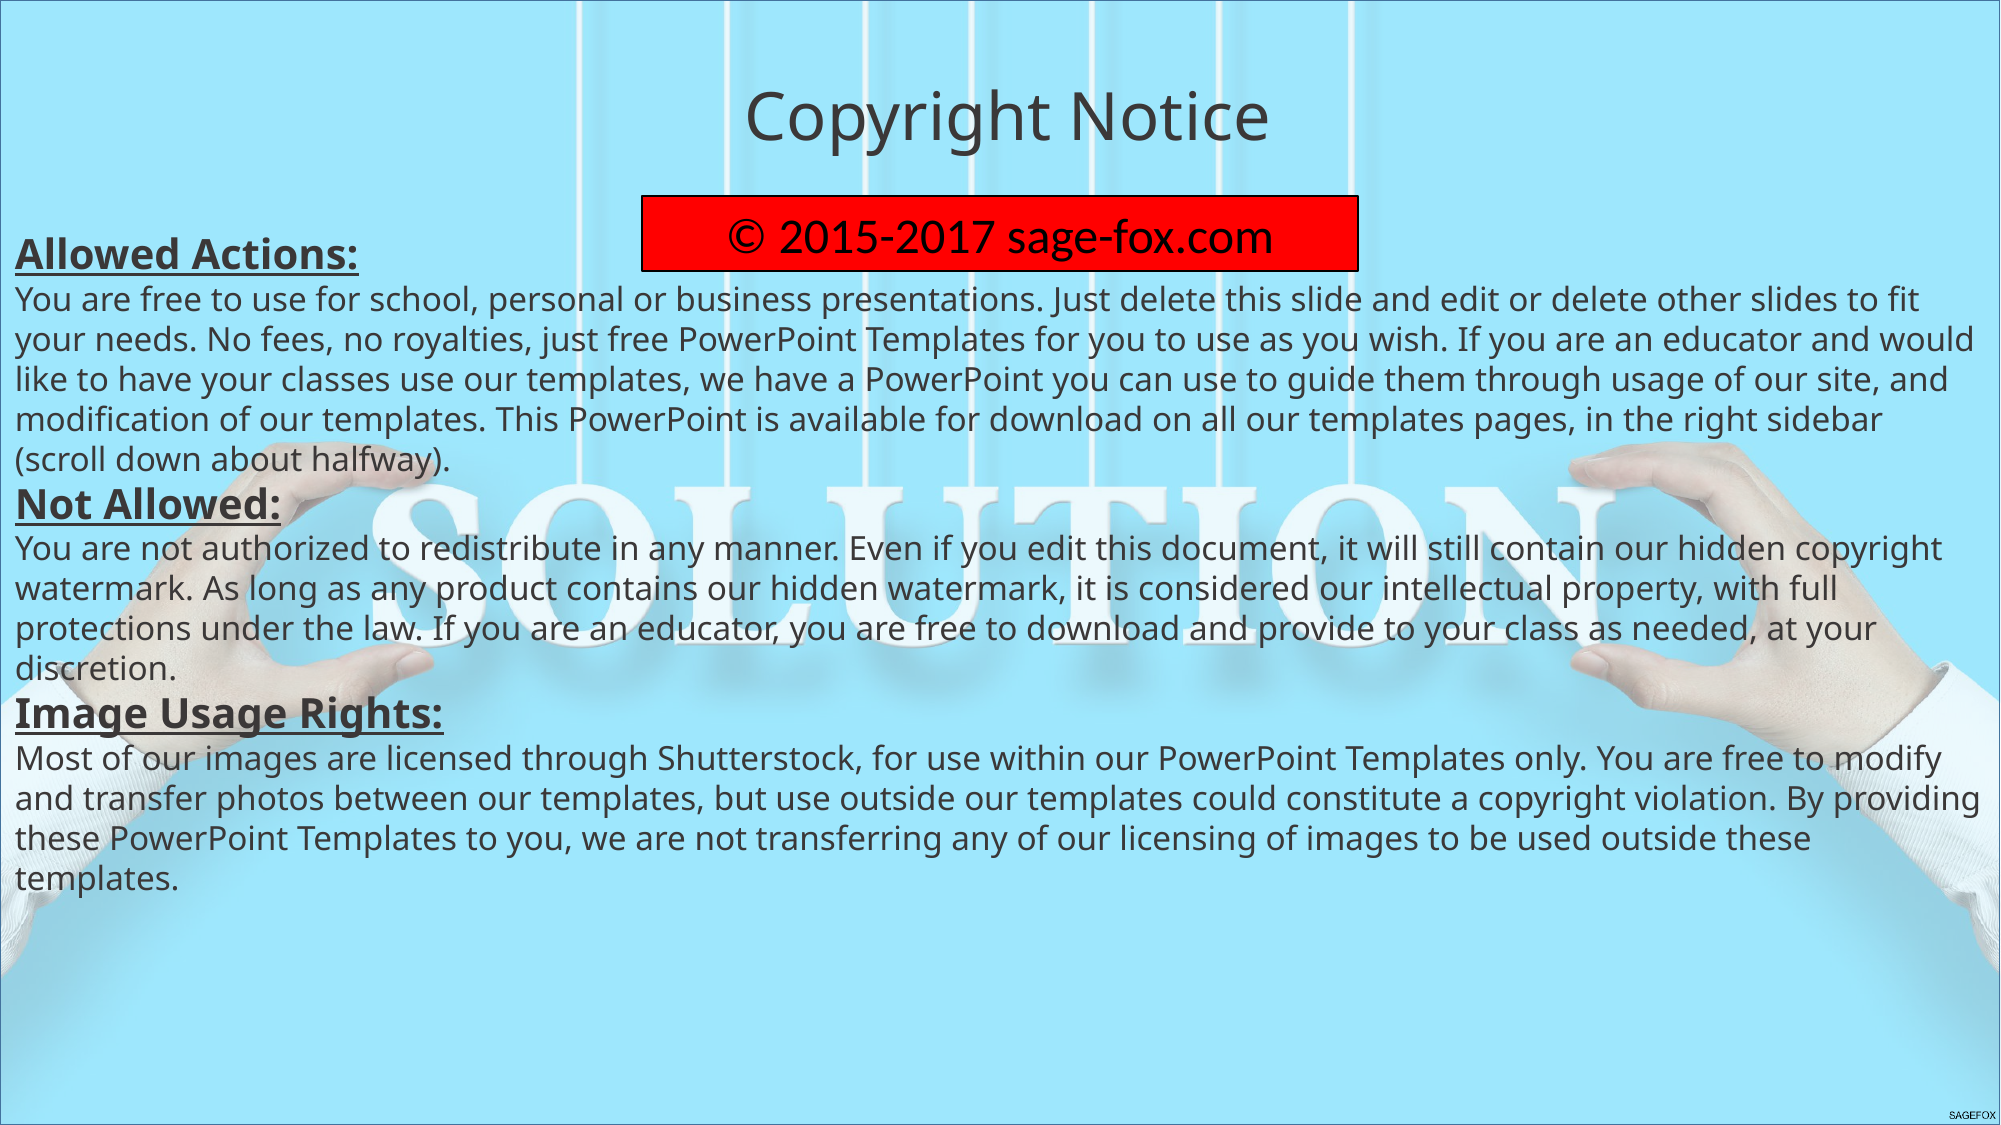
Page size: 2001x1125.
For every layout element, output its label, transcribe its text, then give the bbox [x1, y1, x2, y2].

title Copyright Notice [493, 60, 1524, 178]
text_box Allowed Actions: You are free to use for school, personal or business presentations. Just delete this slide and edit or delete other slides to fit your needs. No fees, no royalties, just free PowerPoint Templates for you to use as you wish. If you are an educator and would like to have your classes use our templates, we have a PowerPoint you can use to guide them through usage of our site, and modification of our templates. This PowerPoint is available for download on all our templates pages, in the right sidebar (scroll down about halfway). Not Allowed: You are not authorized to redistribute in any manner. Even if you edit this document, it will still contain our hidden copyright watermark. As long as any product contains our hidden watermark, it is considered our intellectual property, with full protections under the law. If you are an educator, you are free to download and provide to your class as needed, at your discretion. Image Usage Rights: Most of our images are licensed through Shutterstock, for use within our PowerPoint Templates only. You are free to modify and transfer photos between our templates, but use outside our templates could constitute a copyright violation. By providing these PowerPoint Templates to you, we are not transferring any of our licensing of images to be used outside these templates. [0, 0, 2000, 1125]
text_box © 2015-2017 sage-fox.com [641, 196, 1358, 272]
